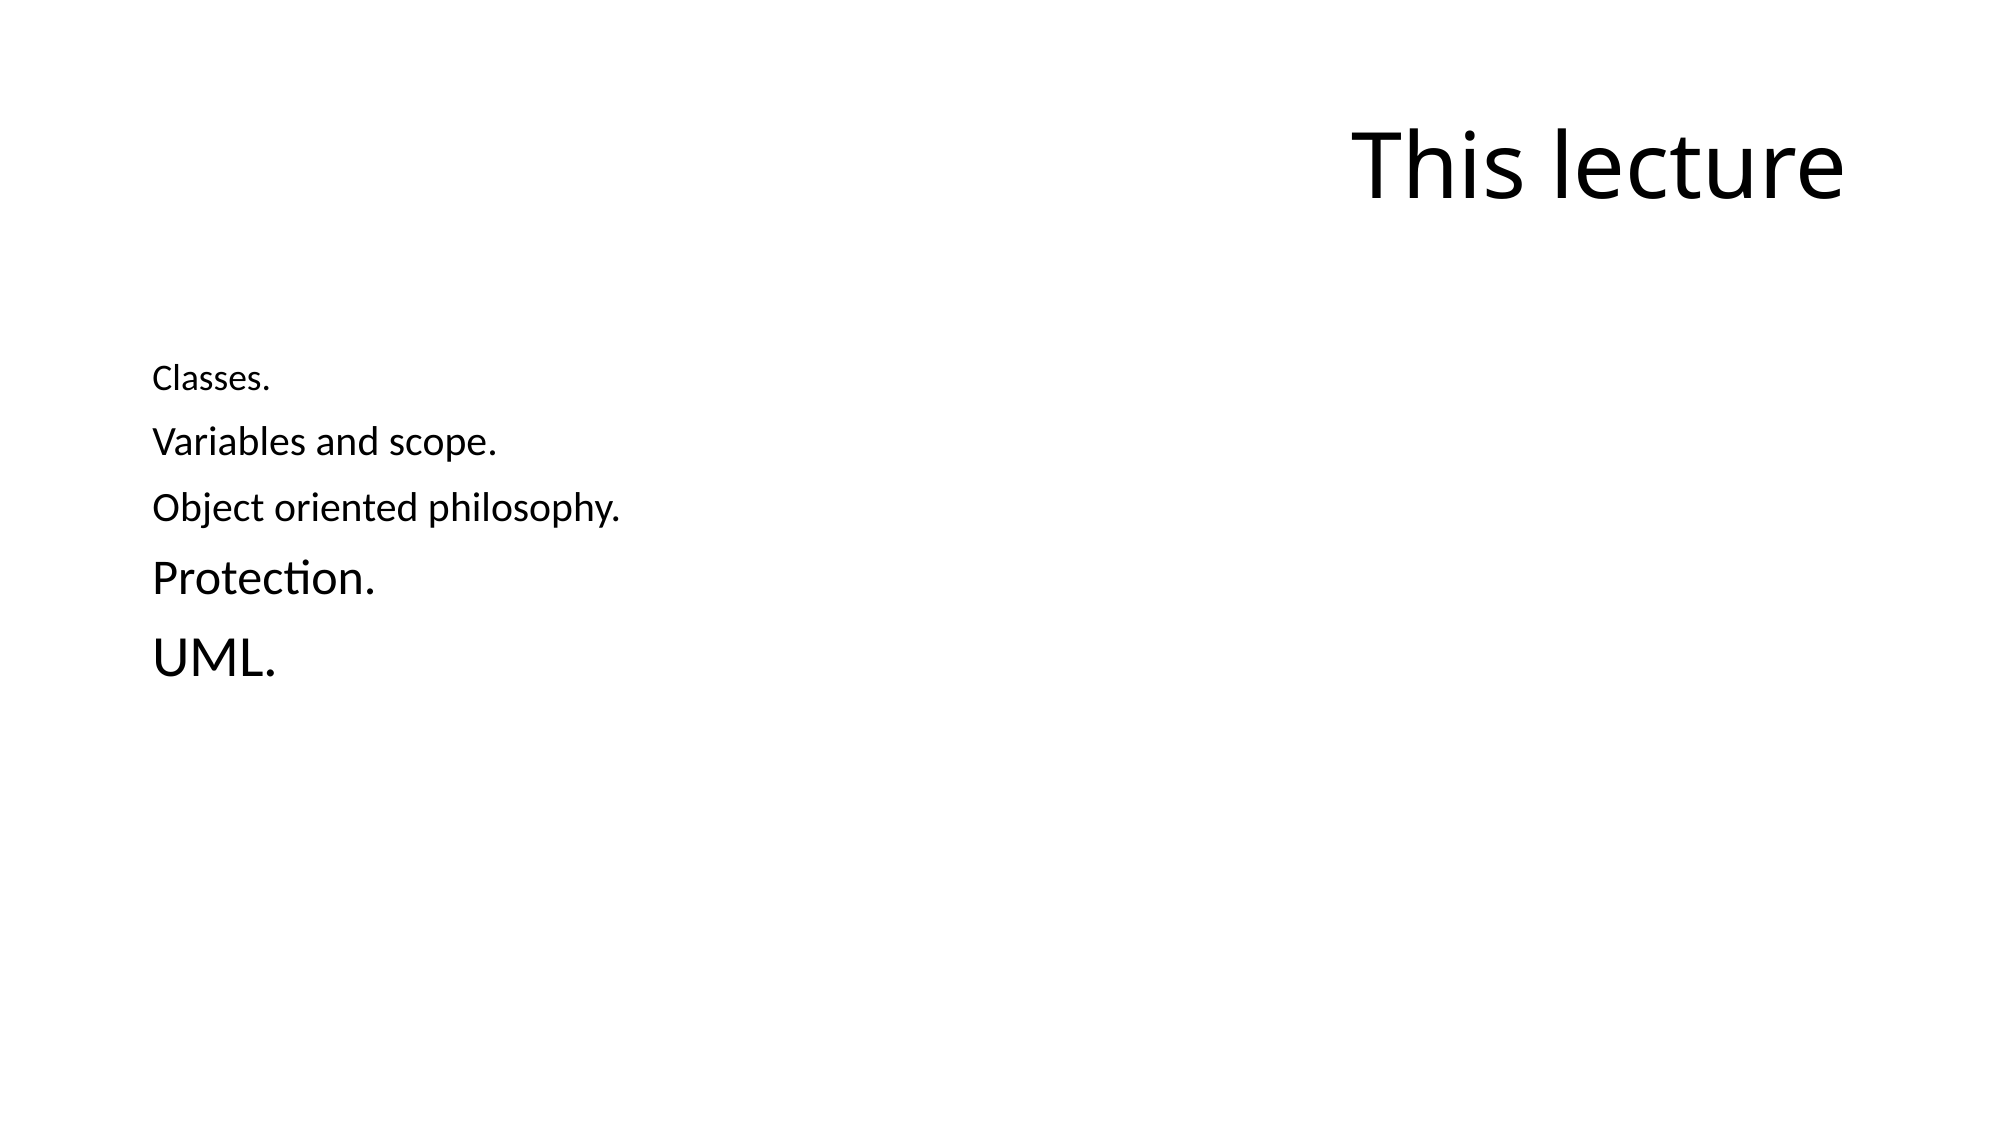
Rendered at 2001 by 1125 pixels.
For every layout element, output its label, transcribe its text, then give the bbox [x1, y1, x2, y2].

list Classes. Variables and scope. Object oriented philosophy. Protection. UML. [137, 350, 1863, 1014]
title This lecture [137, 59, 1863, 278]
